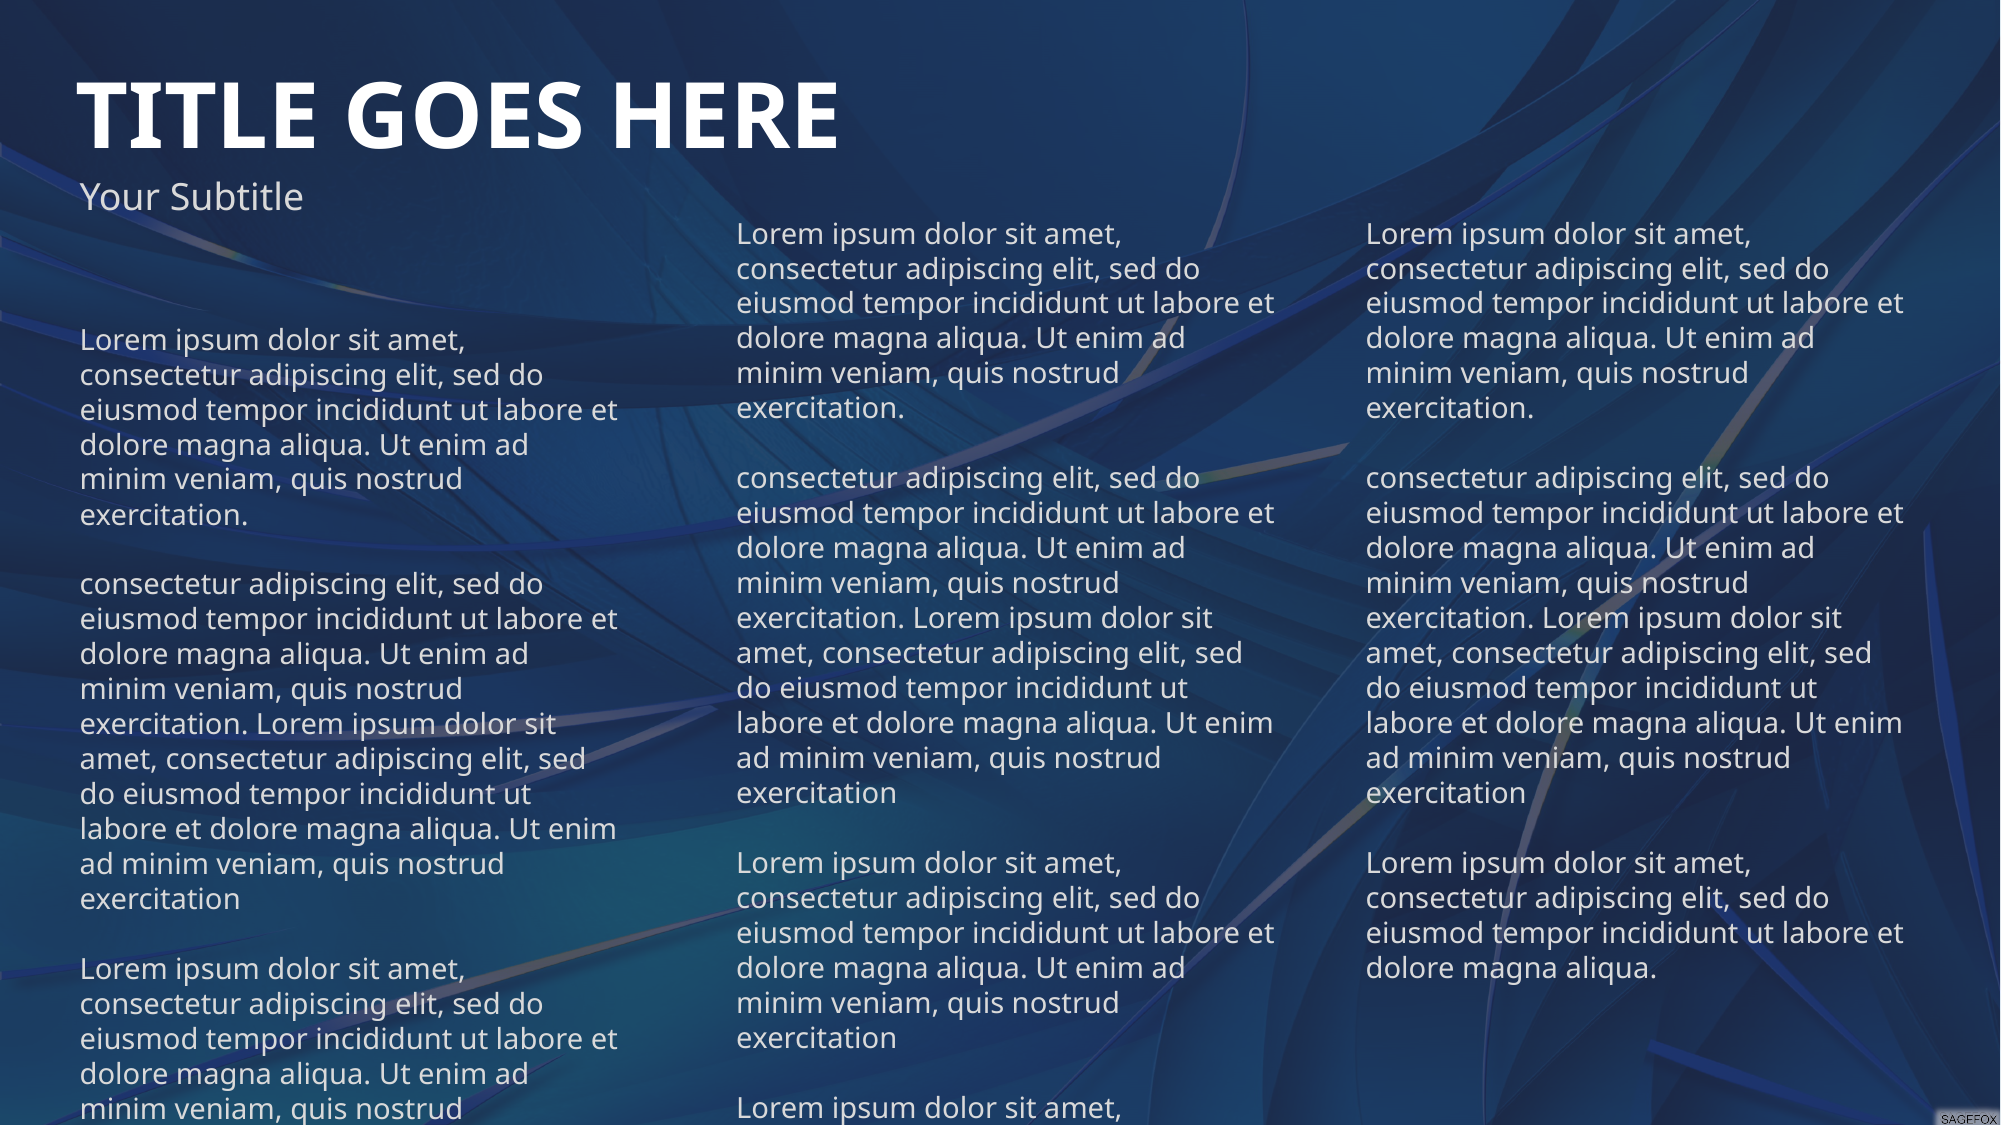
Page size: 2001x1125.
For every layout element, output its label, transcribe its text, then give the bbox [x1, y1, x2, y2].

picture [1938, 1114, 1999, 1125]
text_box Lorem ipsum dolor sit amet, consectetur adipiscing elit, sed do eiusmod tempor incididunt ut labore et dolore magna aliqua. Ut enim ad minim veniam, quis nostrud exercitation. consectetur adipiscing elit, sed do eiusmod tempor incididunt ut labore et dolore magna aliqua. Ut enim ad minim veniam, quis nostrud exercitation. Lorem ipsum dolor sit amet, consectetur adipiscing elit, sed do eiusmod tempor incididunt ut labore et dolore magna aliqua. Ut enim ad minim veniam, quis nostrud exercitation Lorem ipsum dolor sit amet, consectetur adipiscing elit, sed do eiusmod tempor incididunt ut labore et dolore magna aliqua. Ut enim ad minim veniam, quis nostrud exercitation. [64, 313, 635, 1125]
text_box Lorem ipsum dolor sit amet, consectetur adipiscing elit, sed do eiusmod tempor incididunt ut labore et dolore magna aliqua. Ut enim ad minim veniam, quis nostrud exercitation. consectetur adipiscing elit, sed do eiusmod tempor incididunt ut labore et dolore magna aliqua. Ut enim ad minim veniam, quis nostrud exercitation. Lorem ipsum dolor sit amet, consectetur adipiscing elit, sed do eiusmod tempor incididunt ut labore et dolore magna aliqua. Ut enim ad minim veniam, quis nostrud exercitation Lorem ipsum dolor sit amet, consectetur adipiscing elit, sed do eiusmod tempor incididunt ut labore et dolore magna aliqua. Ut enim ad minim veniam, quis nostrud exercitation Lorem ipsum dolor sit amet, consectetur adipiscing elit, sed do eiusmod. [721, 207, 1292, 1125]
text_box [60, 49, 1020, 227]
text_box Lorem ipsum dolor sit amet, consectetur adipiscing elit, sed do eiusmod tempor incididunt ut labore et dolore magna aliqua. Ut enim ad minim veniam, quis nostrud exercitation. consectetur adipiscing elit, sed do eiusmod tempor incididunt ut labore et dolore magna aliqua. Ut enim ad minim veniam, quis nostrud exercitation. Lorem ipsum dolor sit amet, consectetur adipiscing elit, sed do eiusmod tempor incididunt ut labore et dolore magna aliqua. Ut enim ad minim veniam, quis nostrud exercitation Lorem ipsum dolor sit amet, consectetur adipiscing elit, sed do eiusmod tempor incididunt ut labore et dolore magna aliqua. [1350, 207, 1921, 992]
